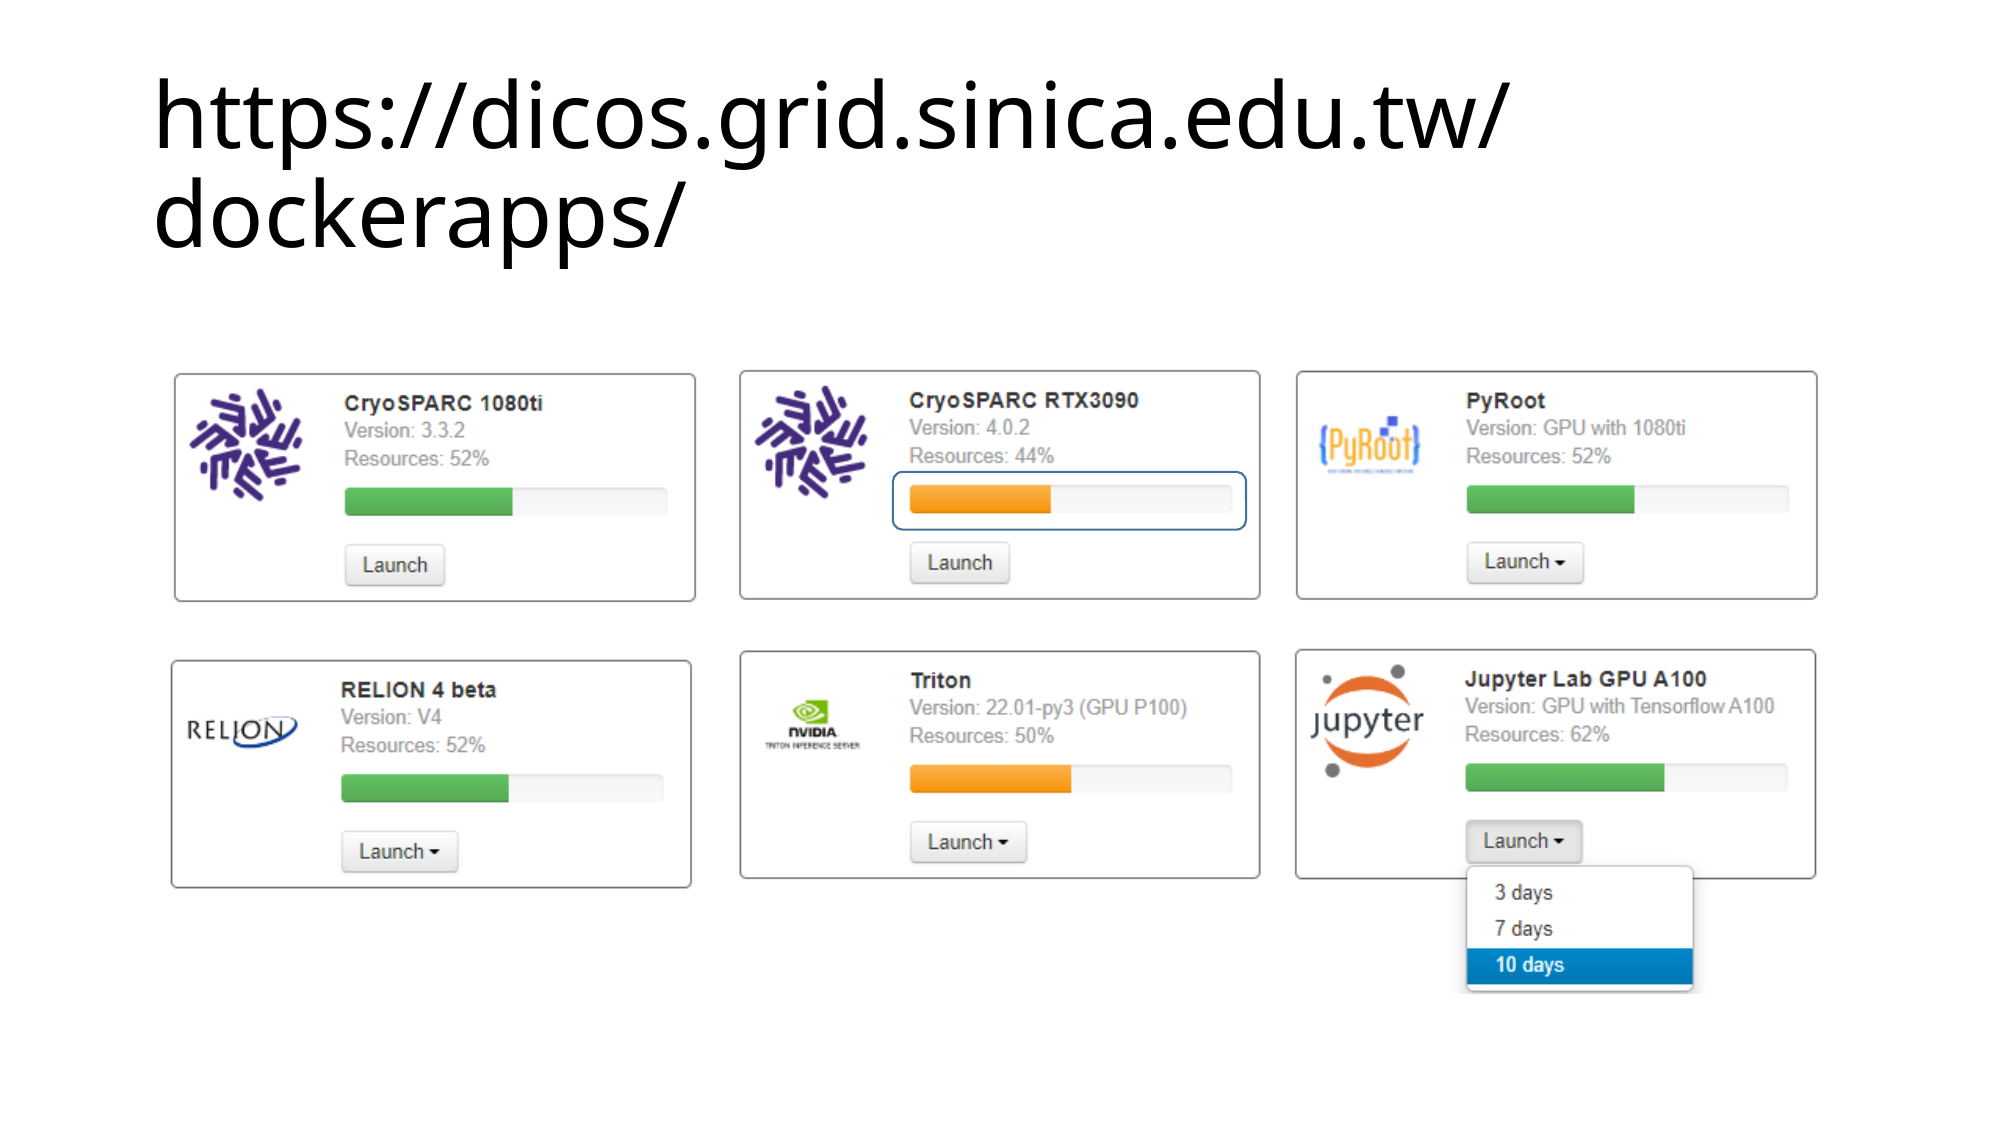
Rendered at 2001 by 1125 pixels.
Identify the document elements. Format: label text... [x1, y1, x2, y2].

picture [727, 361, 1275, 611]
picture [732, 643, 1840, 994]
title https://dicos.grid.sinica.edu.tw/dockerapps/ [137, 59, 1863, 278]
picture [165, 350, 715, 622]
picture [157, 643, 715, 909]
picture [1287, 360, 1829, 611]
